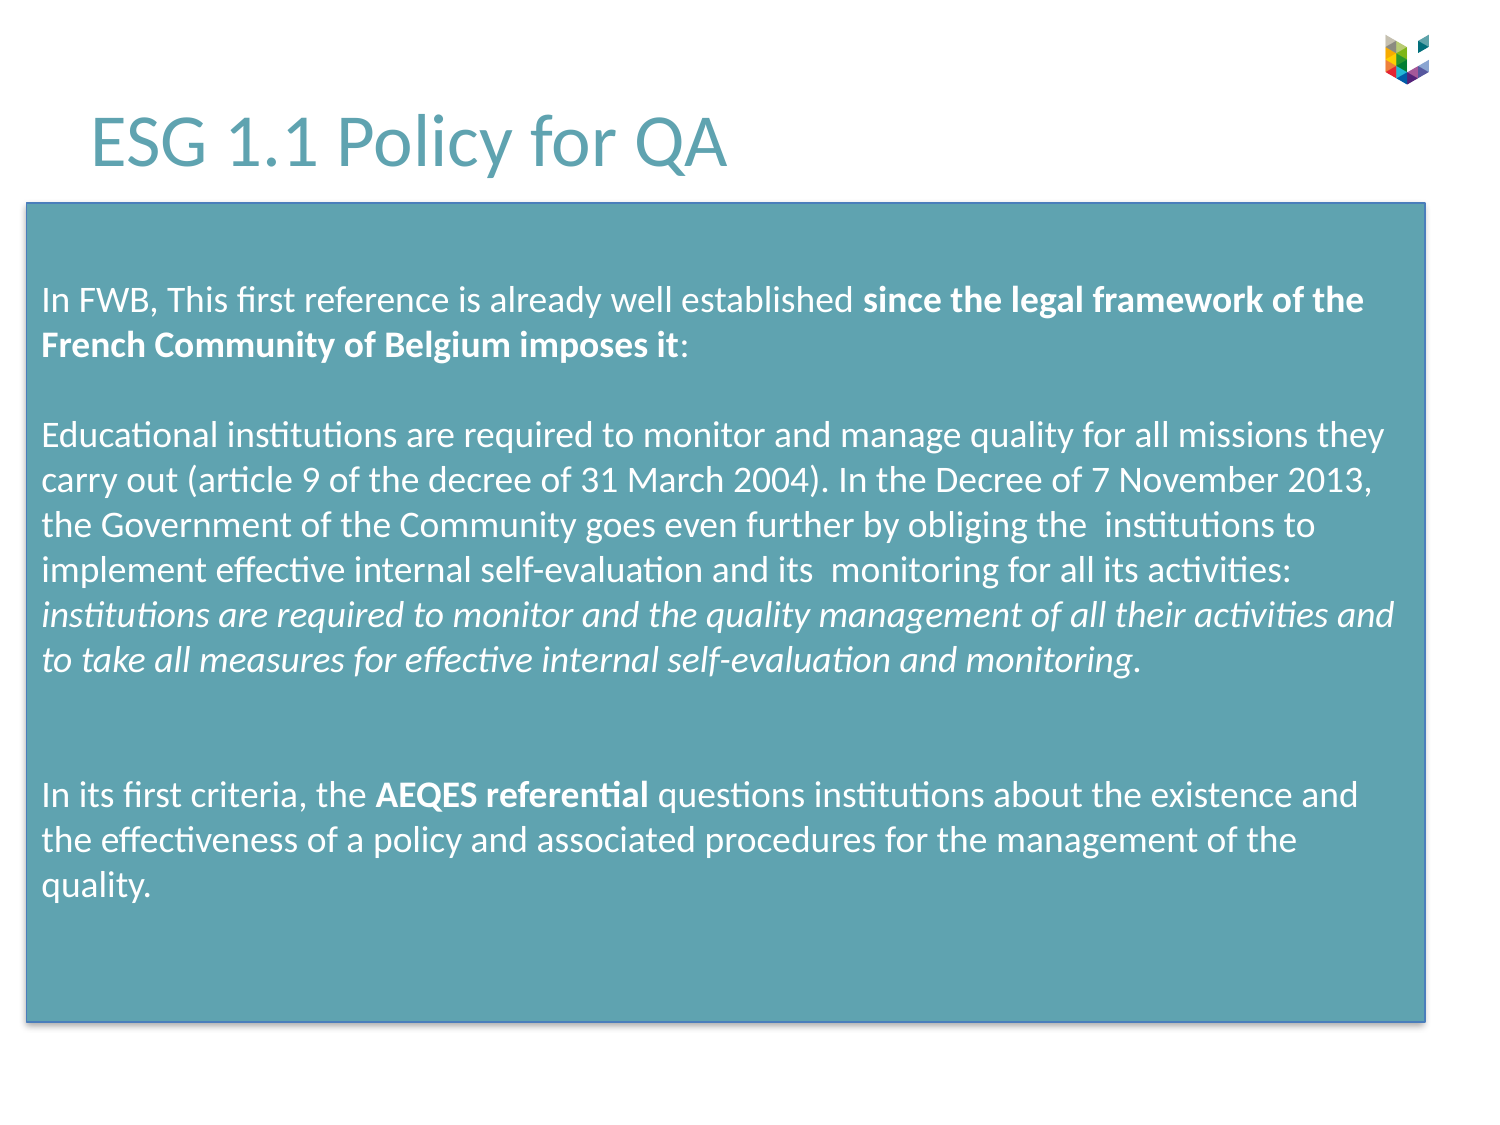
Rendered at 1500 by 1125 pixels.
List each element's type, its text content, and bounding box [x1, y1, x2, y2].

text_box In FWB, This first reference is already well established since the legal framework of the French Community of Belgium imposes it: Educational institutions are required to monitor and manage quality for all missions they carry out (article 9 of the decree of 31 March 2004). In the Decree of 7 November 2013, the Government of the Community goes even further by obliging the institutions to implement effective internal self-evaluation and its monitoring for all its activities: institutions are required to monitor and the quality management of all their activities and to take all measures for effective internal self-evaluation and monitoring. In its first criteria, the AEQES referential questions institutions about the existence and the effectiveness of a policy and associated procedures for the management of the quality. [26, 202, 1426, 1023]
title ESG 1.1 Policy for QA [75, 130, 1425, 202]
picture [1366, 15, 1448, 104]
